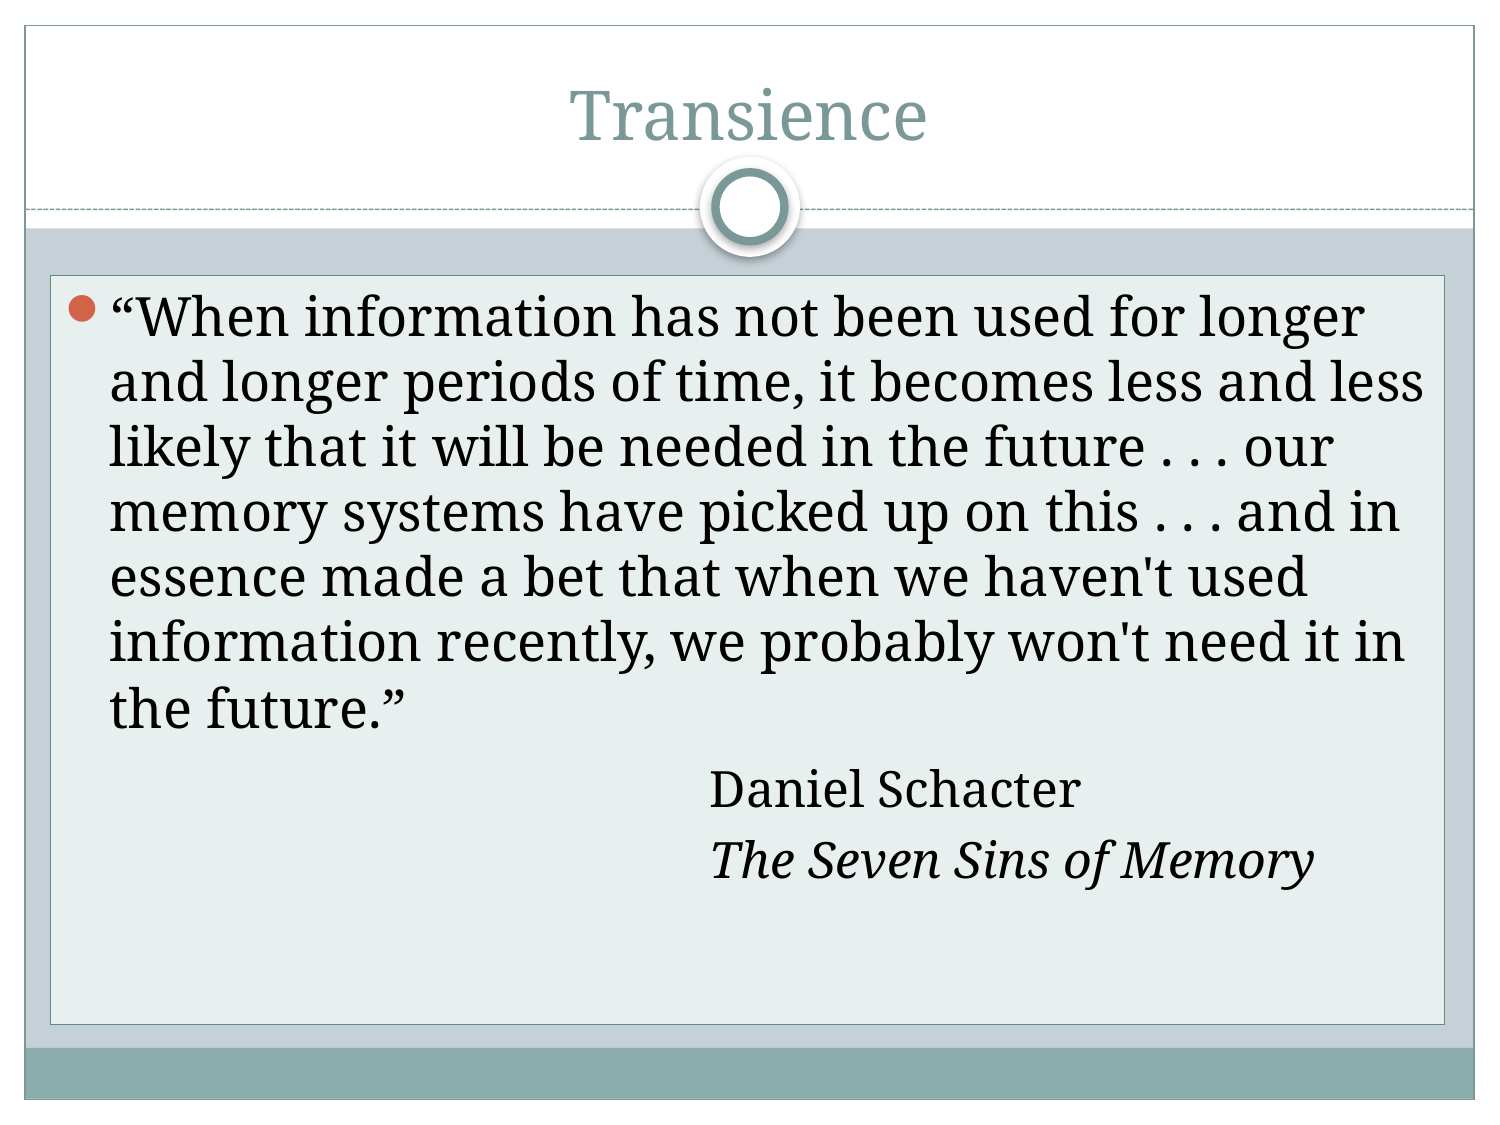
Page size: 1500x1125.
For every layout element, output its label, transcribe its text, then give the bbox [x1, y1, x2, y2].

title Transience [49, 37, 1450, 162]
list “When information has not been used for longer and longer periods of time, it becomes less and less likely that it will be needed in the future . . . our memory systems have picked up on this . . . and in essence made a bet that when we haven't used information recently, we probably won't need it in the future.” Daniel Schacter The Seven Sins of Memory [50, 275, 1445, 1025]
